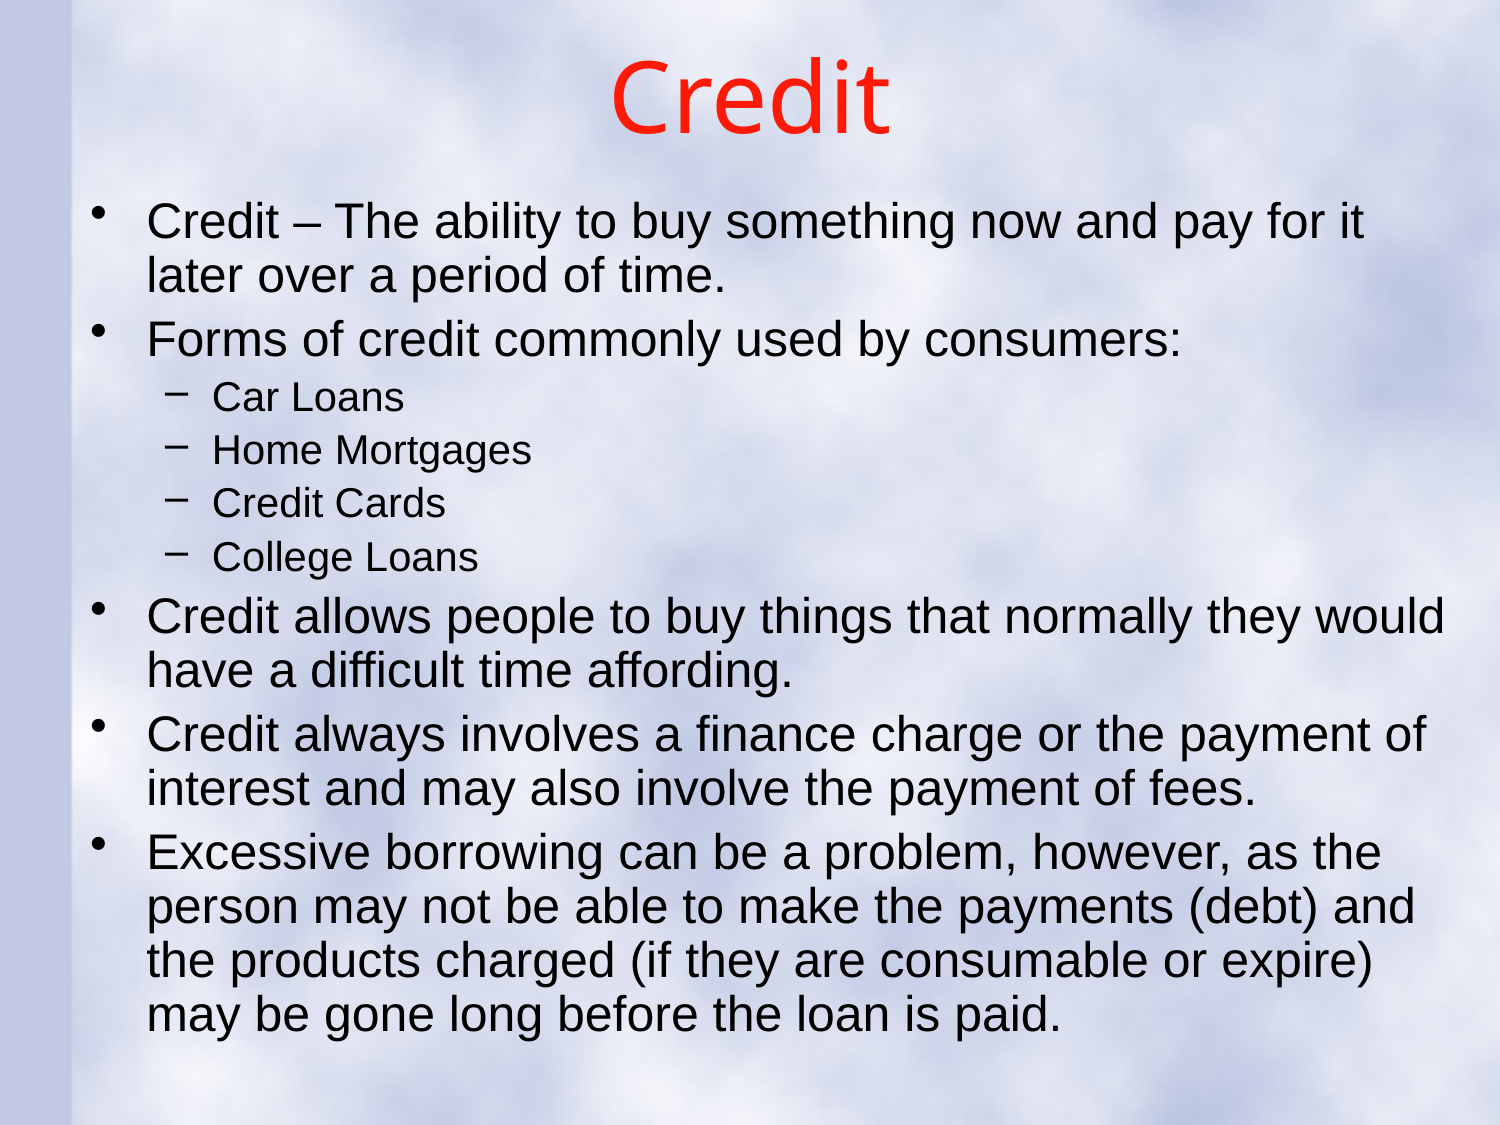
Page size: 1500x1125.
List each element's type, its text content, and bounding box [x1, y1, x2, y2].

picture [0, 0, 1500, 1125]
title Credit [112, 0, 1388, 187]
list Credit – The ability to buy something now and pay for it later over a period of time. Forms of credit commonly used by consumers: Car Loans Home Mortgages Credit Cards College Loans Credit allows people to buy things that normally they would have a difficult time affording. Credit always involves a finance charge or the payment of interest and may also involve the payment of fees. Excessive borrowing can be a problem, however, as the person may not be able to make the payments (debt) and the products charged (if they are consumable or expire) may be gone long before the loan is paid. [74, 187, 1463, 1076]
